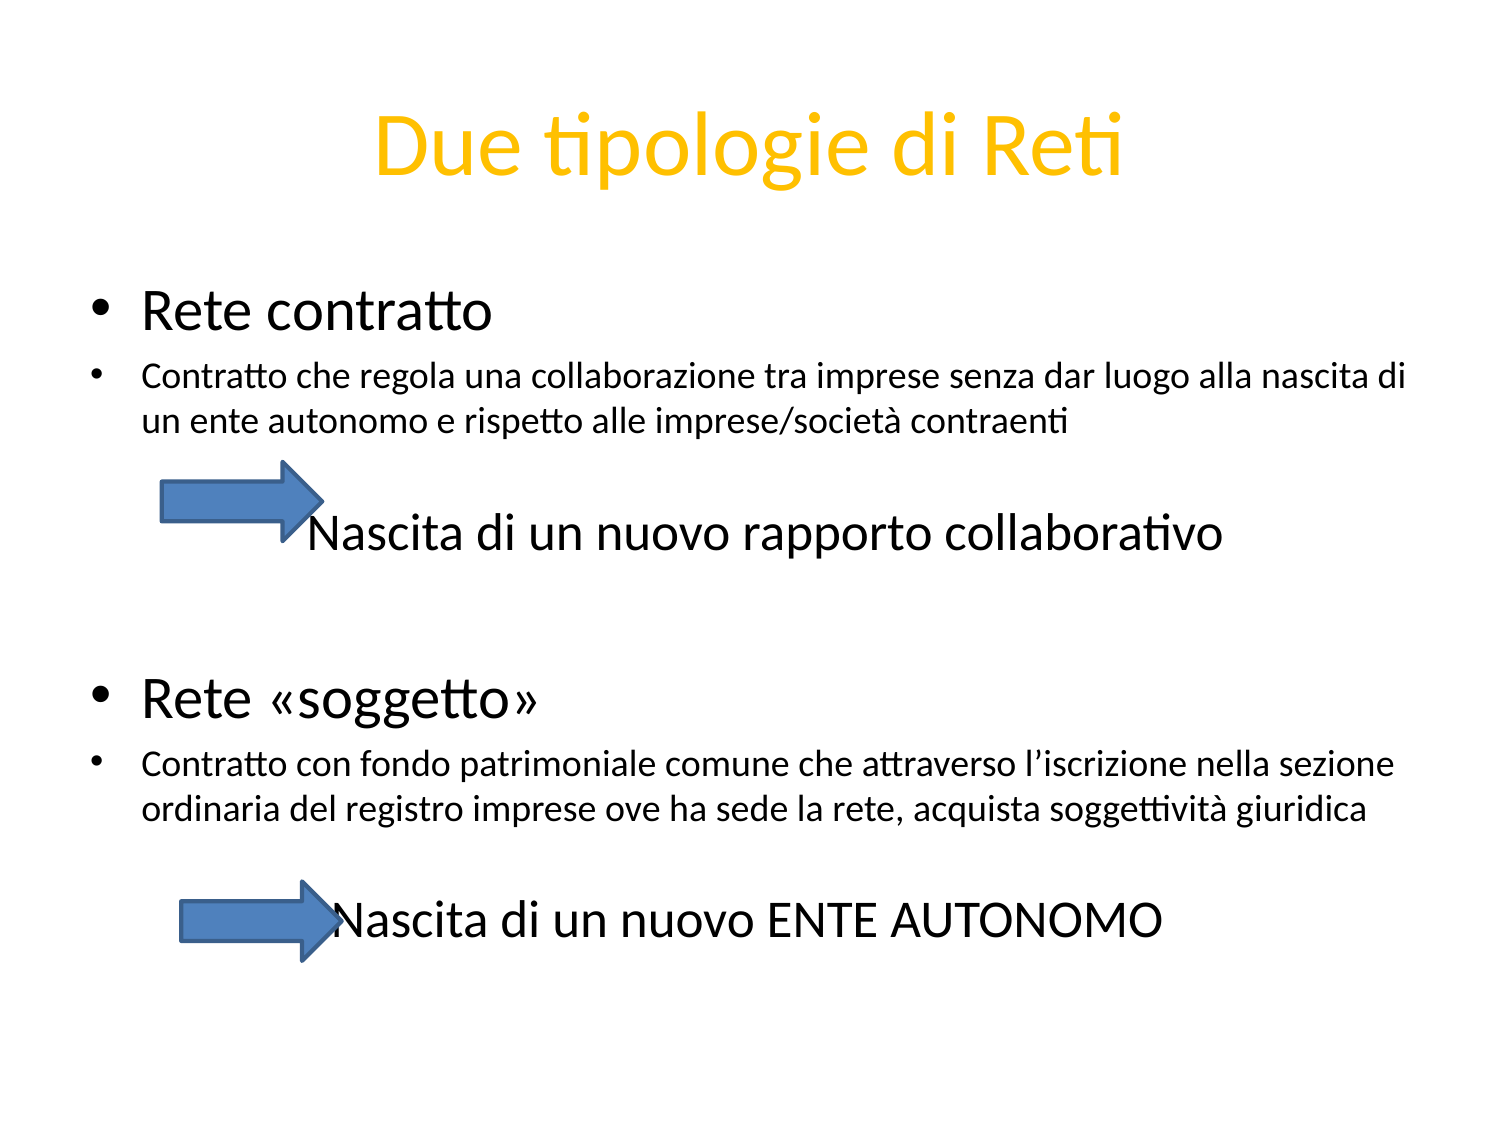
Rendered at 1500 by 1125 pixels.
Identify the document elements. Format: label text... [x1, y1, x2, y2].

text_box [159, 459, 325, 544]
list Rete contratto Contratto che regola una collaborazione tra imprese senza dar luogo alla nascita di un ente autonomo e rispetto alle imprese/società contraenti Nascita di un nuovo rapporto collaborativo Rete «soggetto» Contratto con fondo patrimoniale comune che attraverso l’iscrizione nella sezione ordinaria del registro imprese ove ha sede la rete, acquista soggettività giuridica Nascita di un nuovo ENTE AUTONOMO [75, 262, 1425, 1005]
title Due tipologie di Reti [75, 45, 1425, 233]
text_box [179, 879, 344, 963]
